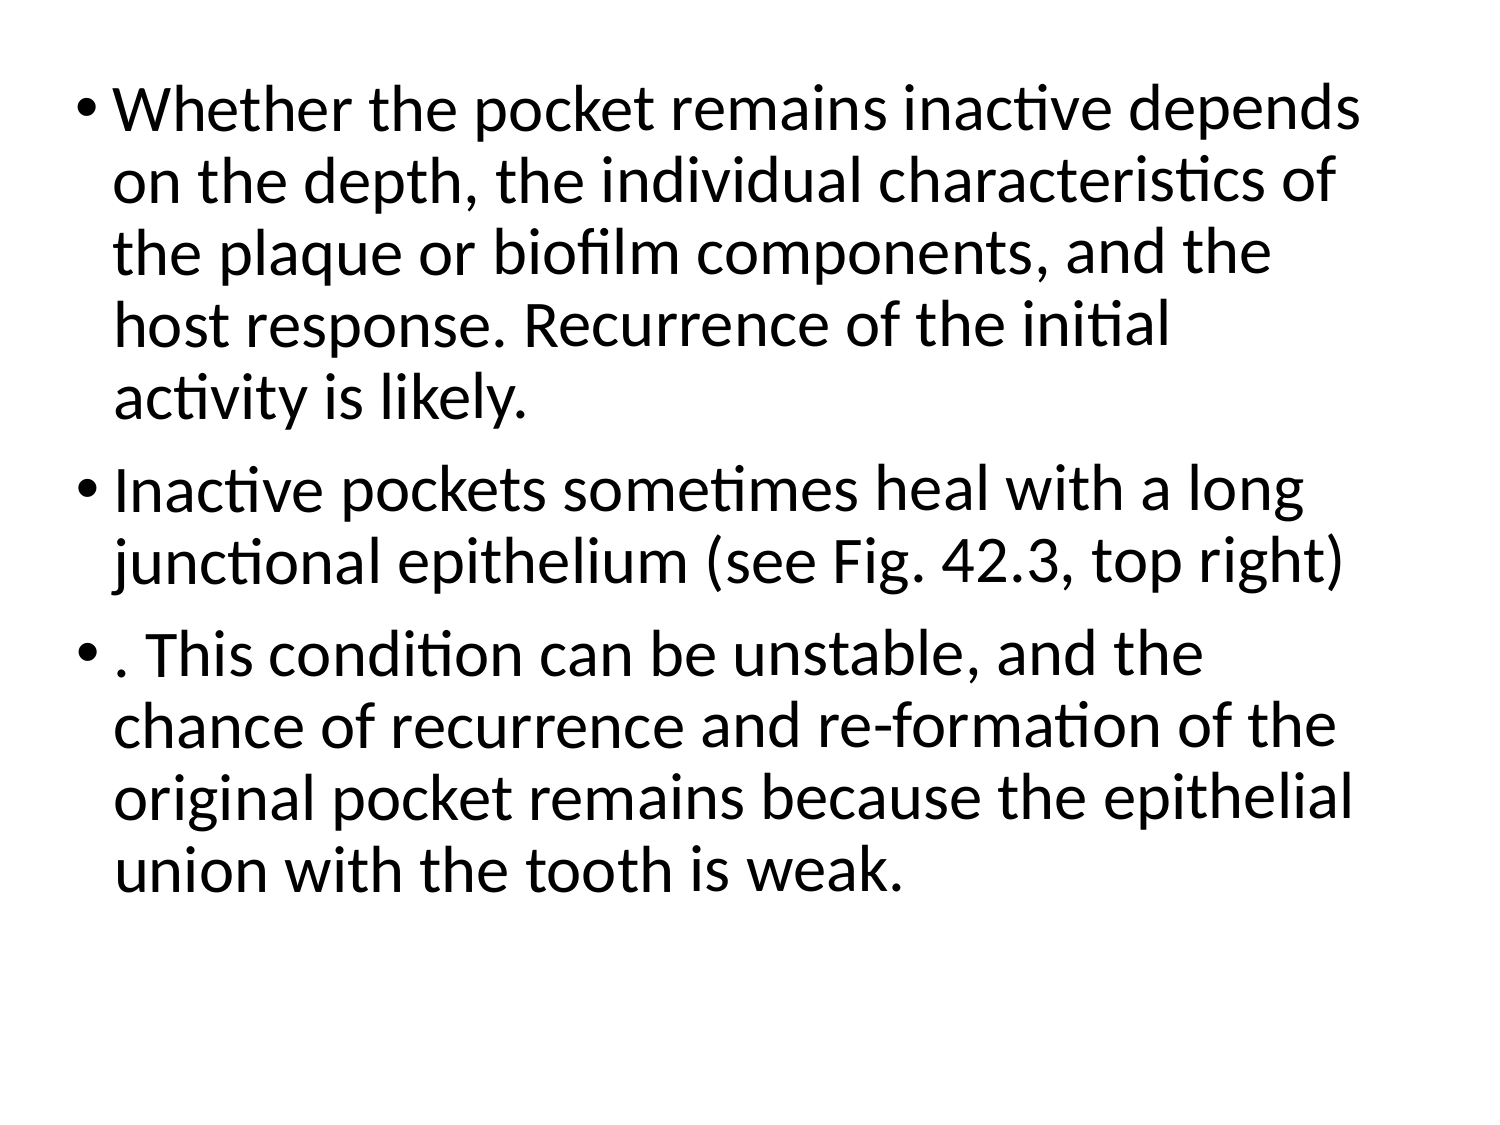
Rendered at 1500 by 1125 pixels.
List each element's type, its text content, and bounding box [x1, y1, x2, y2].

list Whether the pocket remains inactive depends on the depth, the individual characteristics of the plaque or biofilm components, and the host response. Recurrence of the initial activity is likely. Inactive pockets sometimes heal with a long junctional epithelium (see Fig. 42.3, top right) . This condition can be unstable, and the chance of recurrence and re-formation of the original pocket remains because the epithelial union with the tooth is weak. [60, 64, 1390, 1125]
